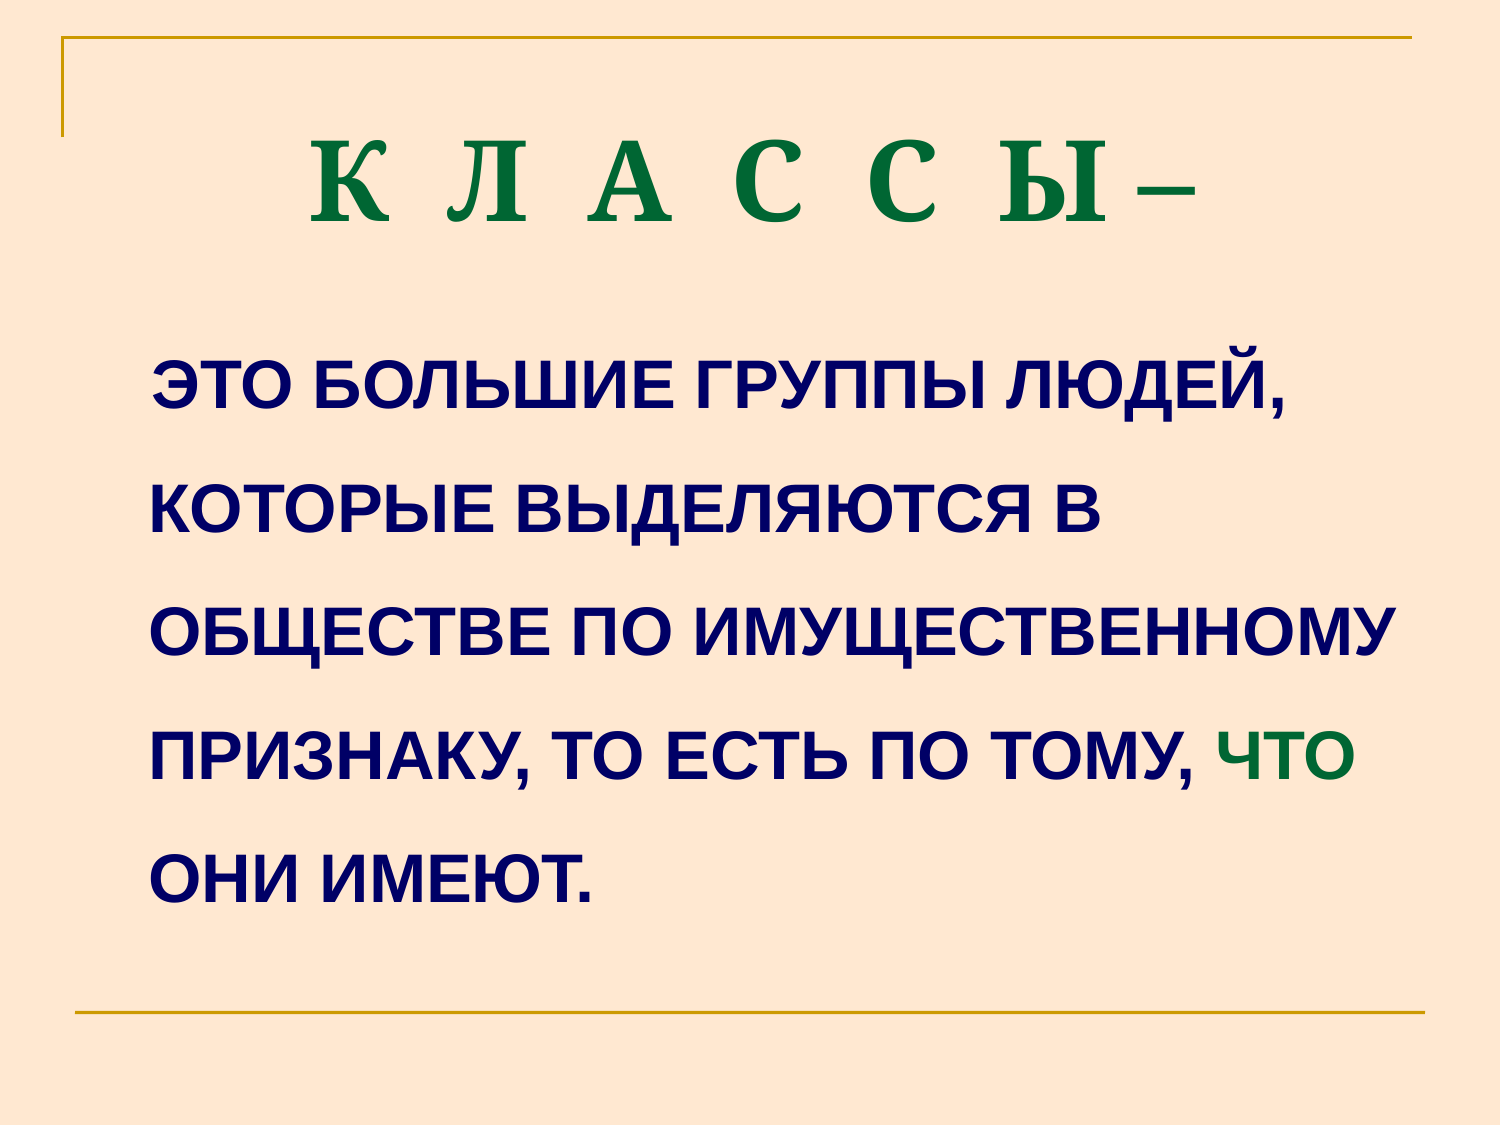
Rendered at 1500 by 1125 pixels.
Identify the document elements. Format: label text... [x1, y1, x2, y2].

title К Л А С С Ы – [76, 101, 1428, 289]
list ЭТО БОЛЬШИЕ ГРУППЫ ЛЮДЕЙ, КОТОРЫЕ ВЫДЕЛЯЮТСЯ В ОБЩЕСТВЕ ПО ИМУЩЕСТВЕННОМУ ПРИЗНАКУ, ТО ЕСТЬ ПО ТОМУ, ЧТО ОНИ ИМЕЮТ. [76, 290, 1428, 971]
